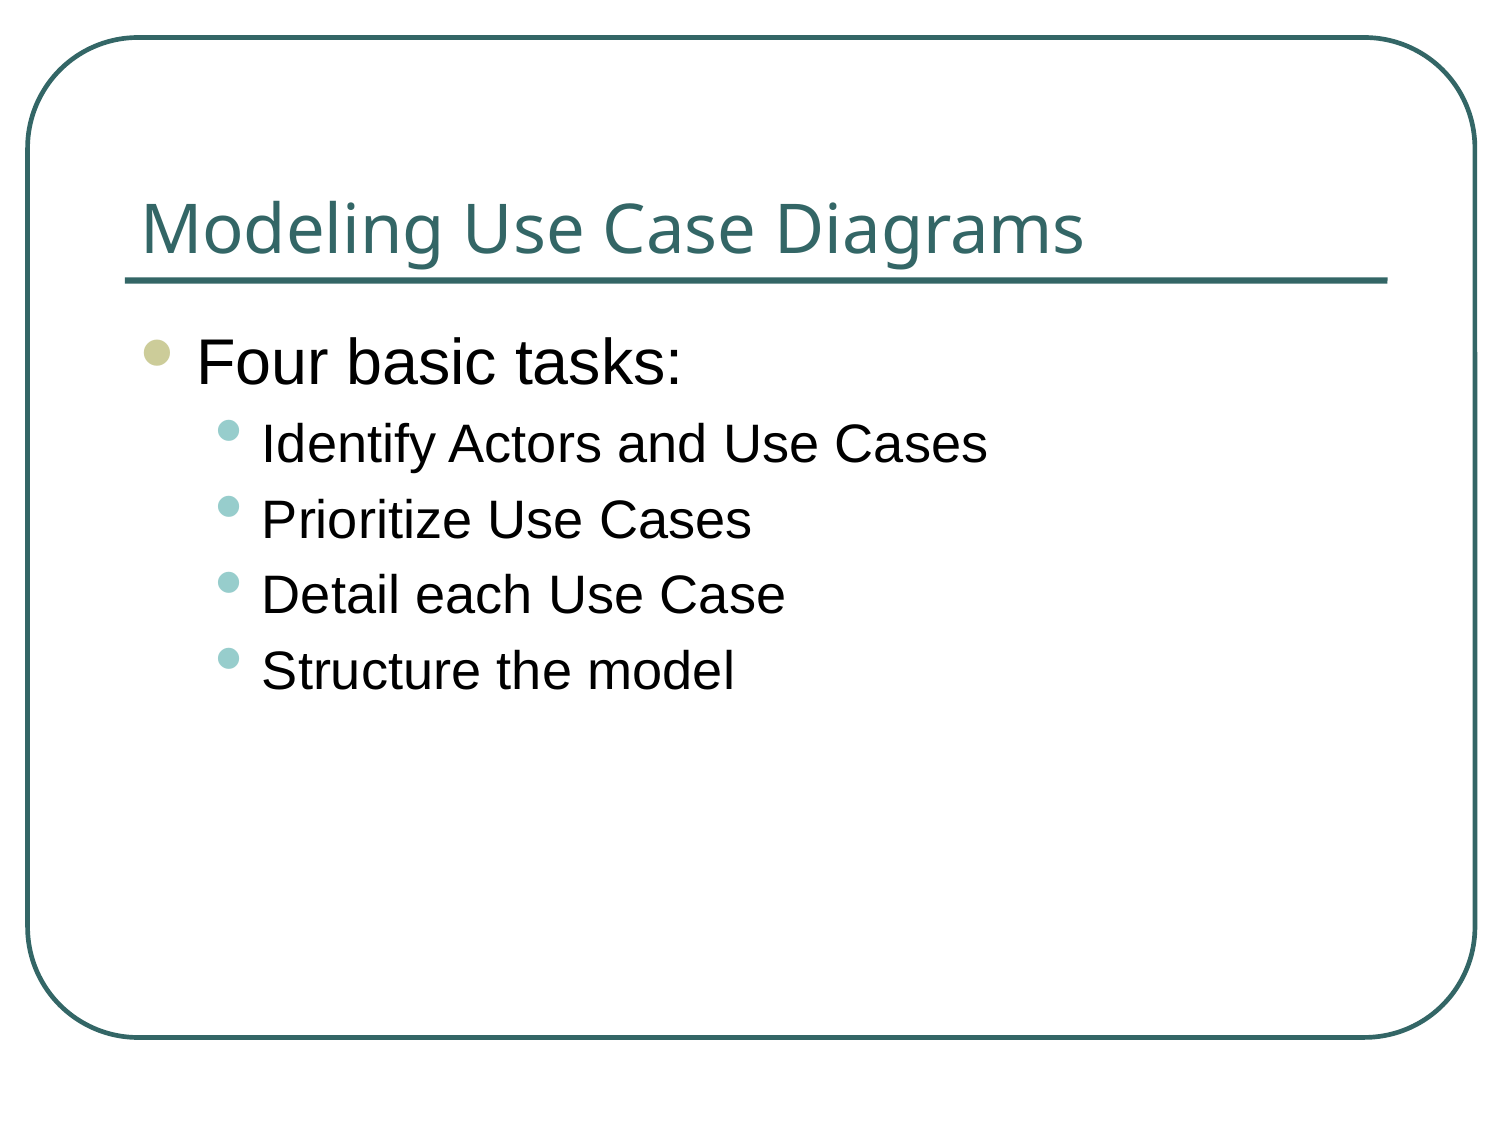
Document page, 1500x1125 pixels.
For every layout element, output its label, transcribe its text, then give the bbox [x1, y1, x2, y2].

list Four basic tasks: Identify Actors and Use Cases Prioritize Use Cases Detail each Use Case Structure the model [124, 312, 1388, 976]
title Modeling Use Case Diagrams [124, 87, 1388, 276]
